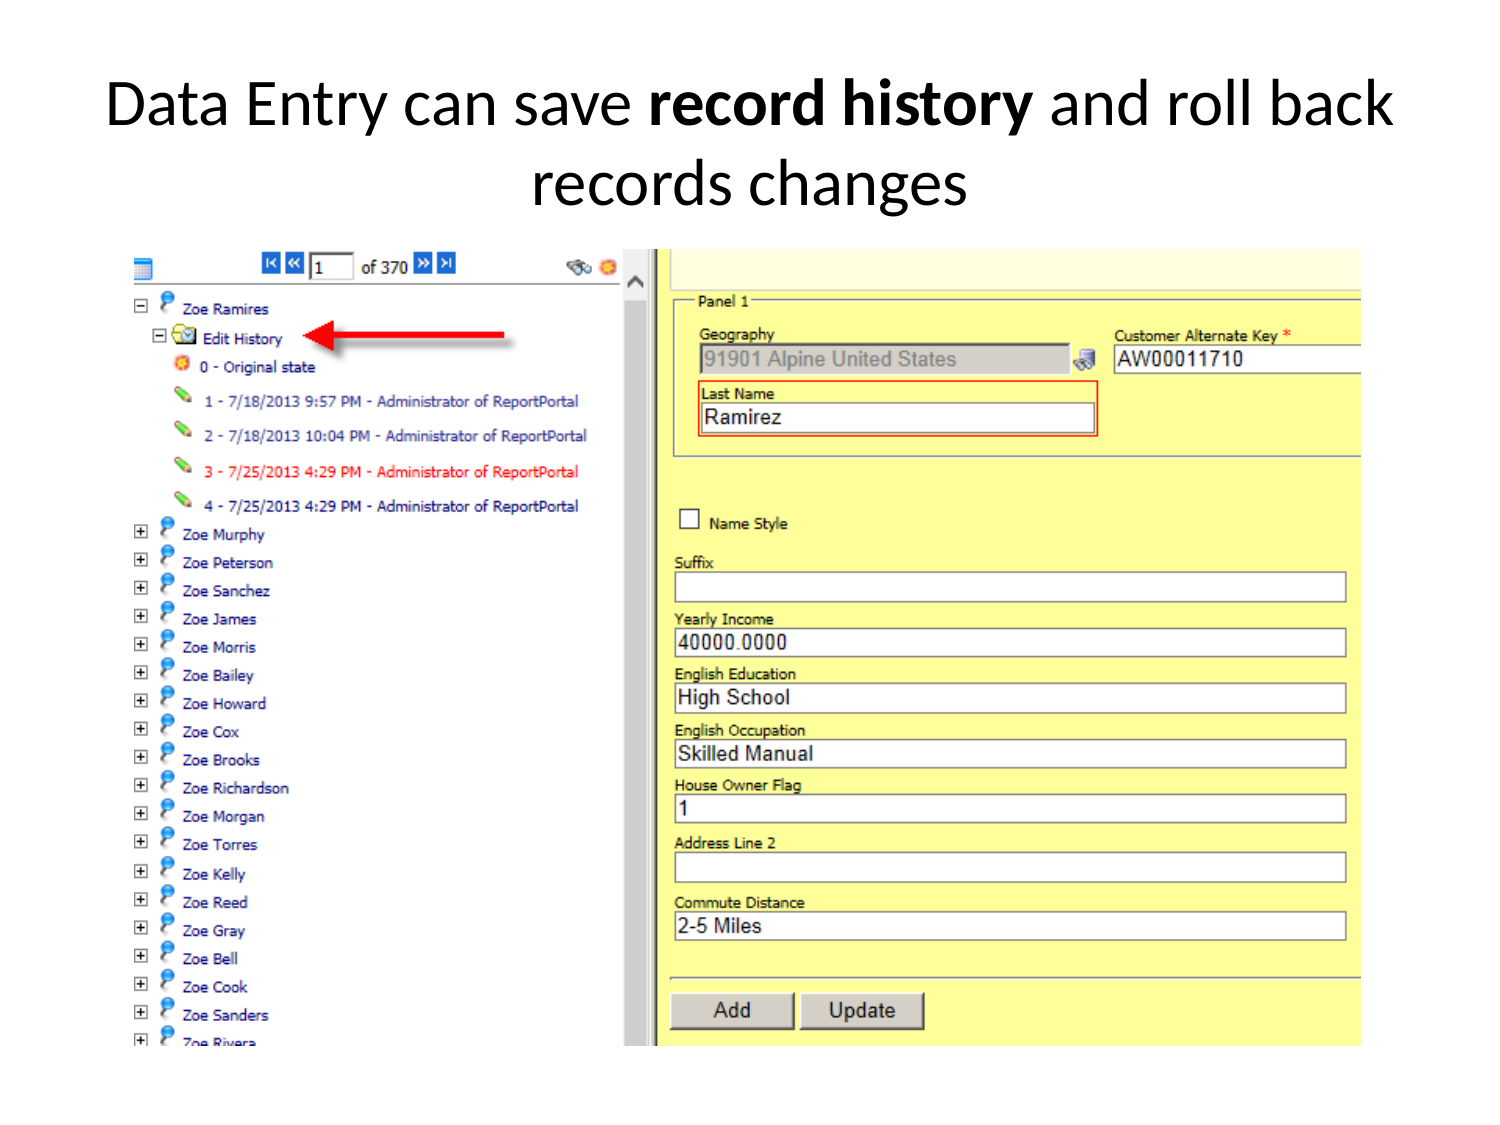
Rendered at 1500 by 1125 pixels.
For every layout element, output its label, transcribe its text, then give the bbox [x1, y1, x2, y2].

picture [134, 249, 1362, 1046]
title Data Entry can save record history and roll back records changes [75, 45, 1425, 233]
